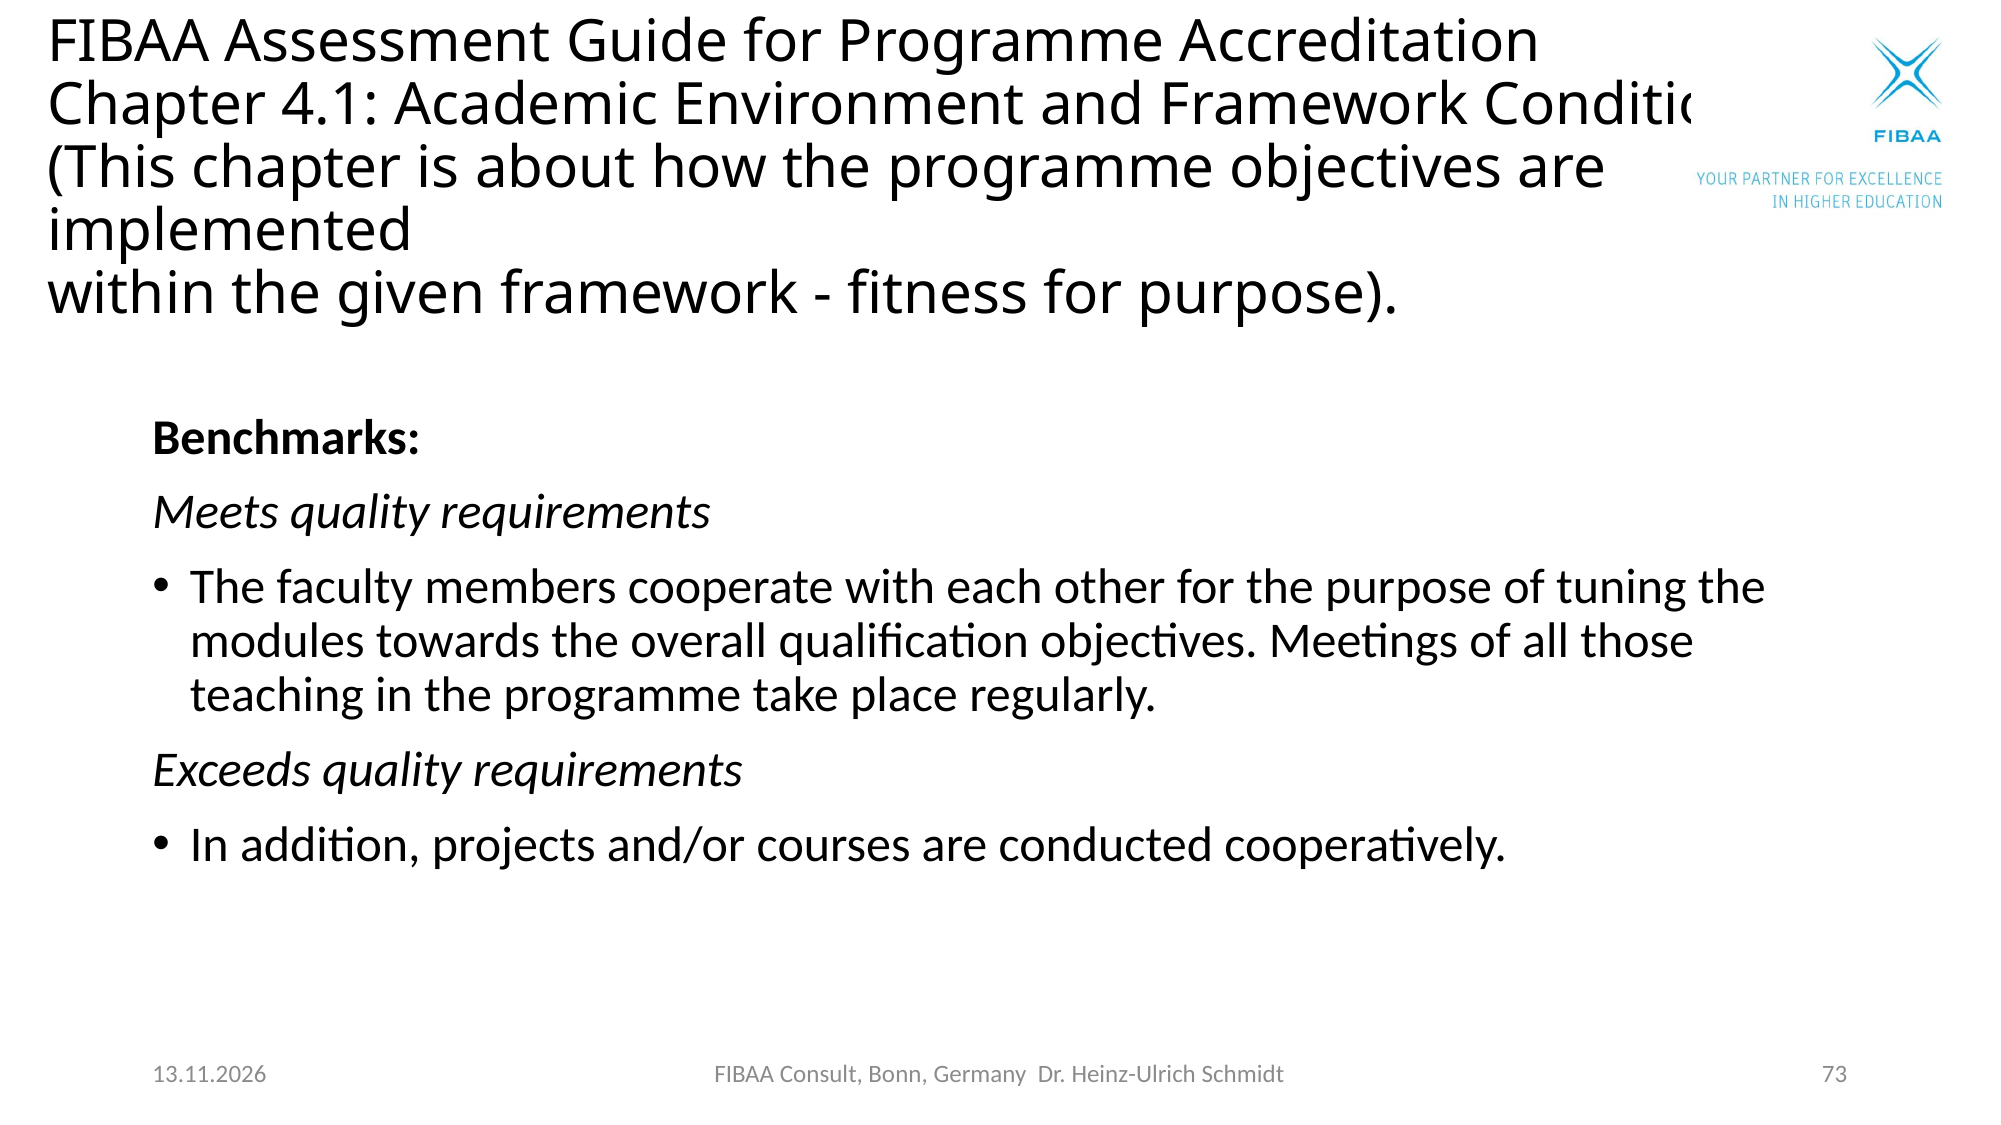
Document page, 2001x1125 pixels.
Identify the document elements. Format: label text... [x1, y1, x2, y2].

footer FIBAA Consult, Bonn, Germany Dr. Heinz-Ulrich Schmidt [662, 1042, 1338, 1103]
picture [1691, 37, 1942, 215]
title FIBAA Assessment Guide for Programme Accreditation Chapter 4.1: Academic Environment and Framework Conditions (This chapter is about how the programme objectives are implemented within the given framework - fitness for purpose). [32, 59, 1928, 278]
slide_number 73 [1412, 1042, 1863, 1103]
list Benchmarks: Meets quality requirements The faculty members cooperate with each other for the purpose of tuning the modules towards the overall qualification objectives. Meetings of all those teaching in the programme take place regularly. Exceeds quality requirements In addition, projects and/or courses are conducted cooperatively. [137, 322, 1863, 1014]
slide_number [137, 1042, 588, 1103]
